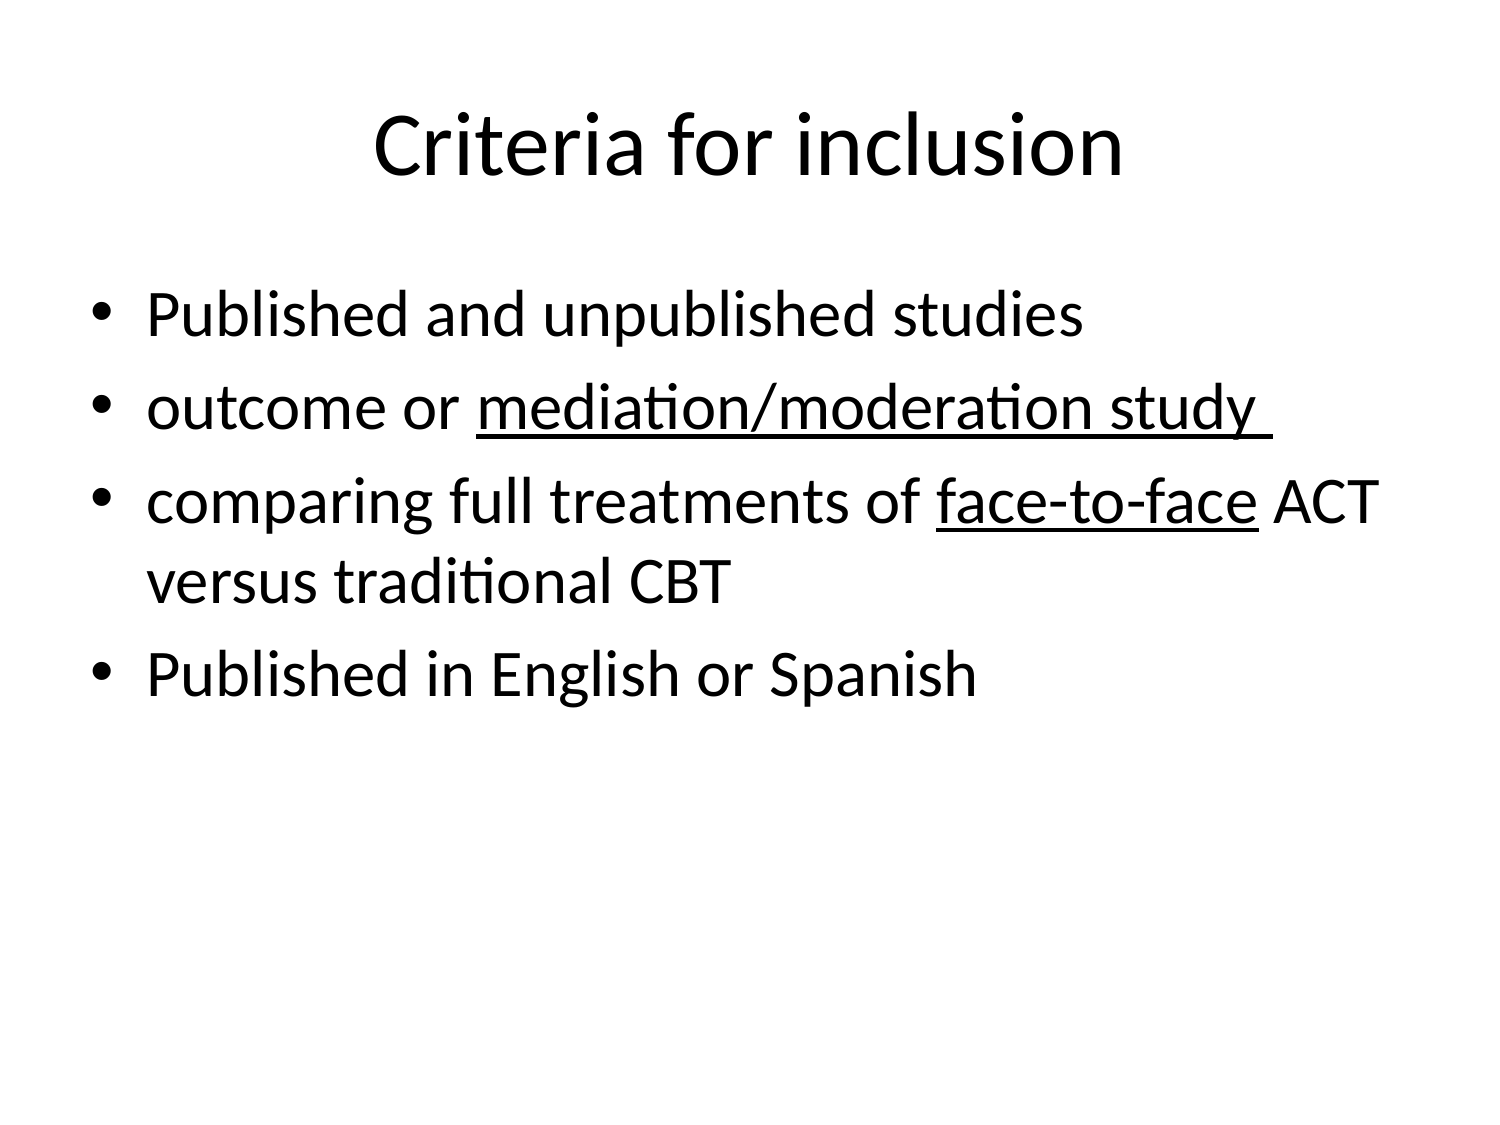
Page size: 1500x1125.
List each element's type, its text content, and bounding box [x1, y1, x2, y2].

list Published and unpublished studies outcome or mediation/moderation study comparing full treatments of face-to-face ACT versus traditional CBT Published in English or Spanish [74, 262, 1426, 1006]
title Criteria for inclusion [74, 44, 1426, 233]
